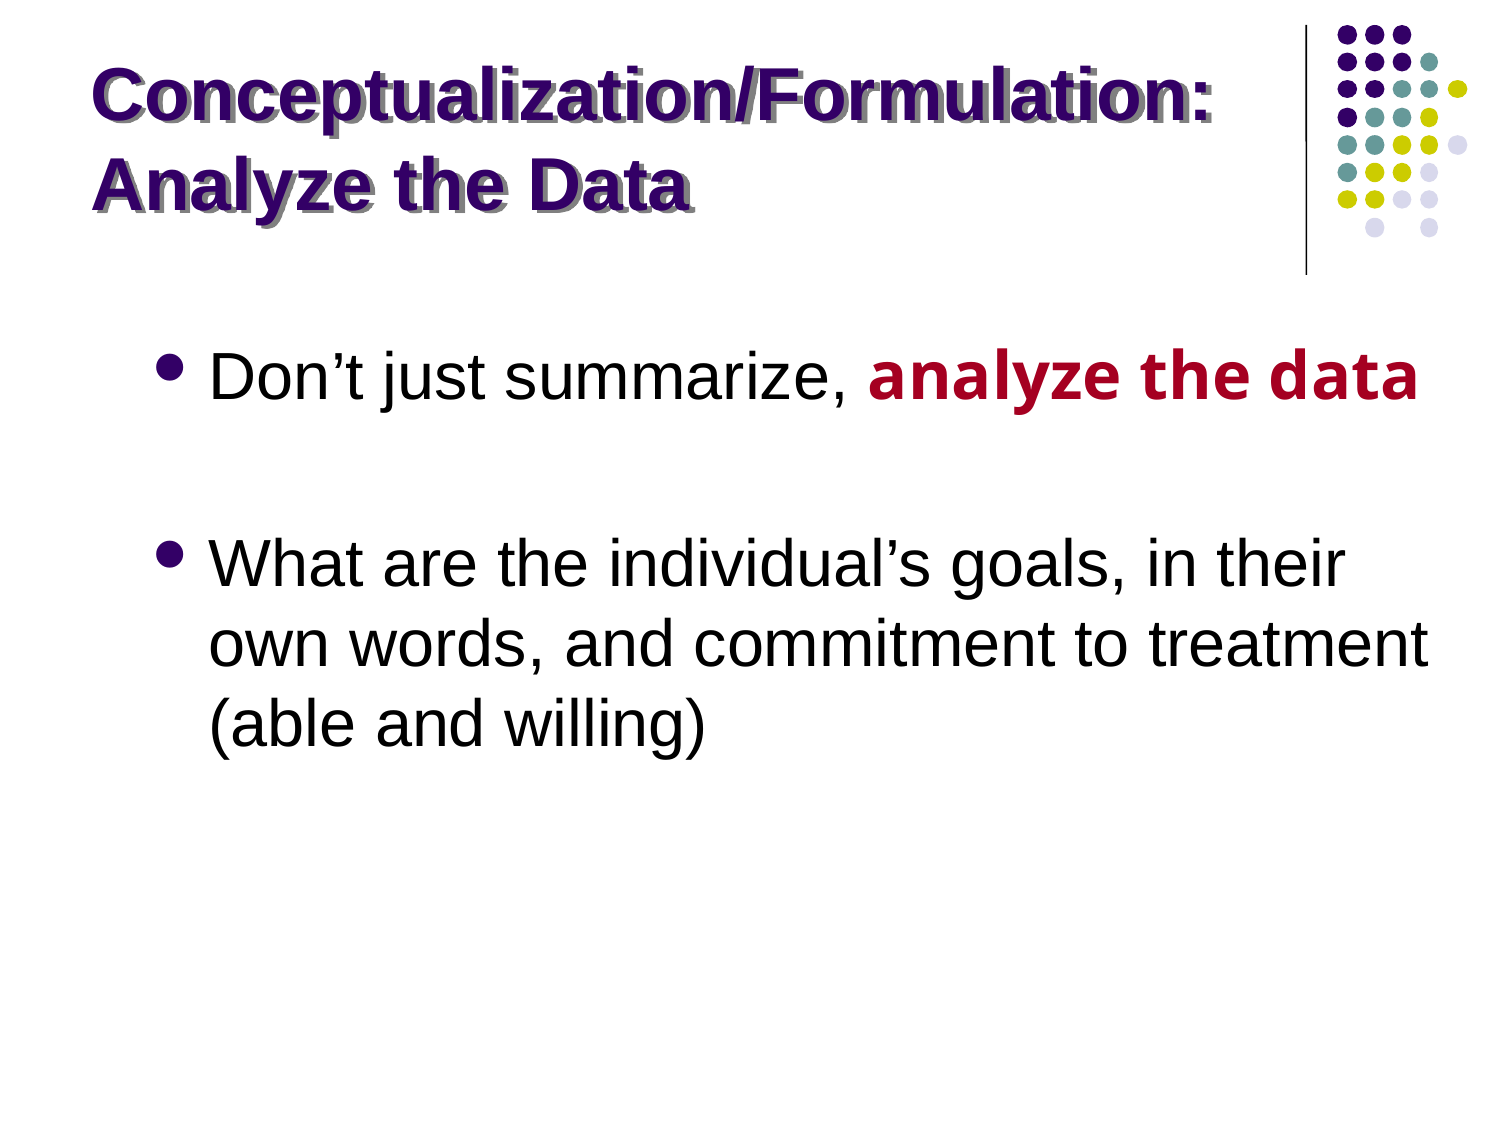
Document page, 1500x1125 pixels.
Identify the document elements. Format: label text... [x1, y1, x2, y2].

title Conceptualization/Formulation: Analyze the Data [74, 19, 1313, 233]
list Don’t just summarize, analyze the data What are the individual’s goals, in their own words, and commitment to treatment (able and willing) [137, 237, 1451, 1051]
